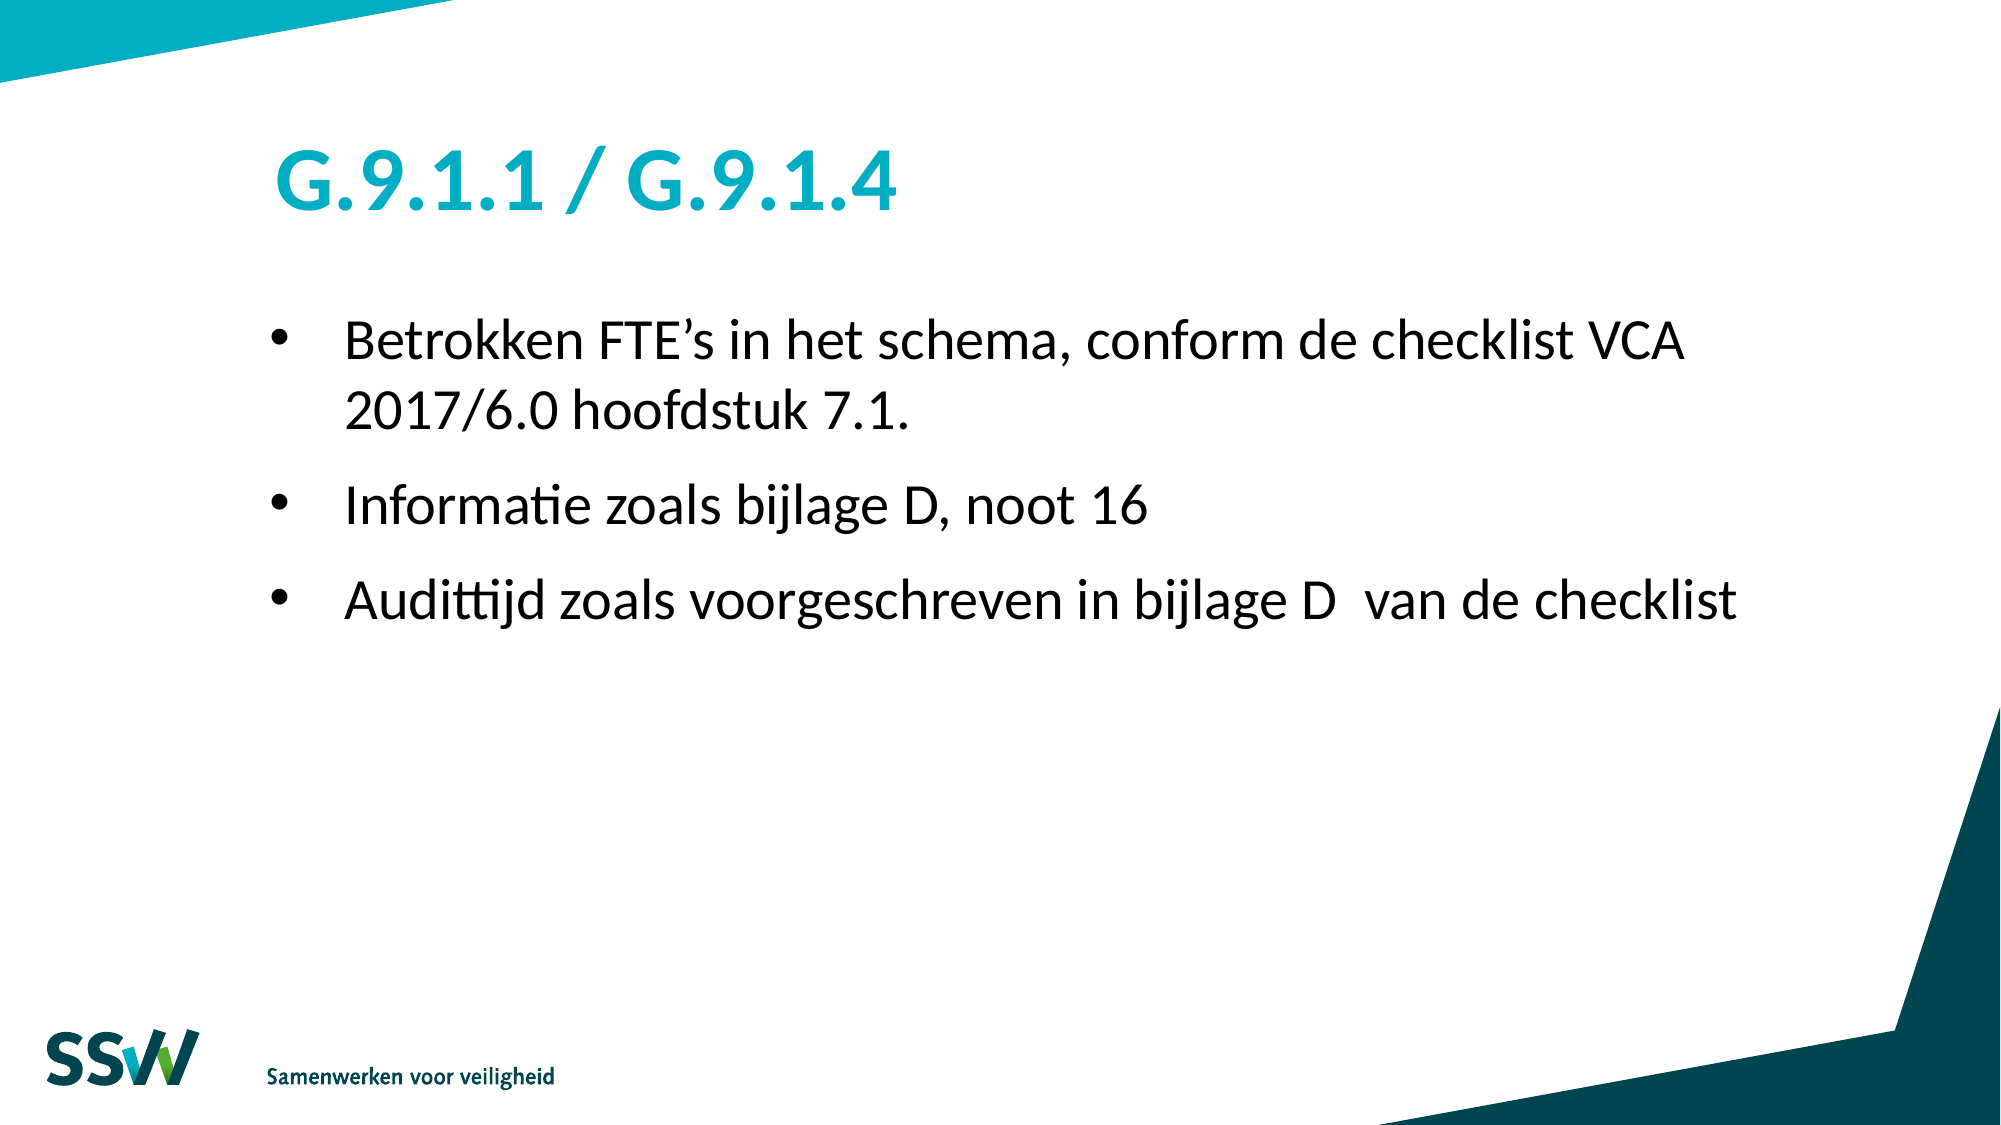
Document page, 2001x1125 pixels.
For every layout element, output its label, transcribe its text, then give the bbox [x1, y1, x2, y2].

title G.9.1.1 / G.9.1.4 [269, 131, 1865, 232]
list Betrokken FTE’s in het schema, conform de checklist VCA 2017/6.0 hoofdstuk 7.1. Informatie zoals bijlage D, noot 16 Audittijd zoals voorgeschreven in bijlage D van de checklist [269, 301, 1865, 635]
